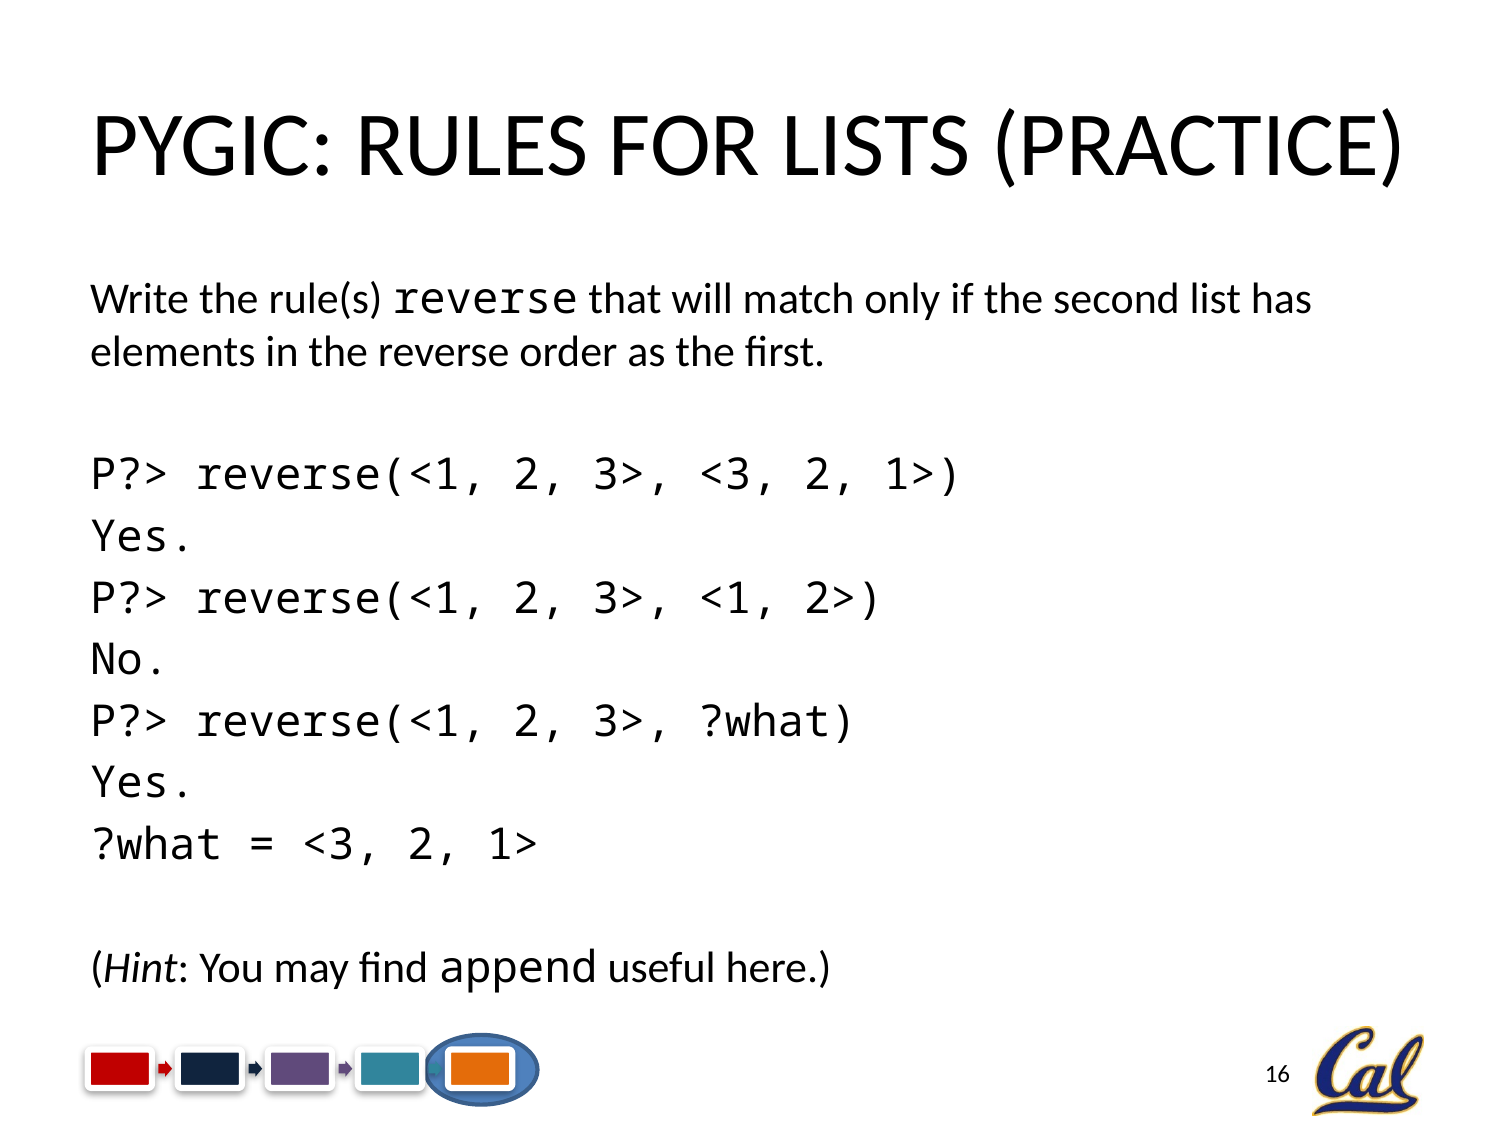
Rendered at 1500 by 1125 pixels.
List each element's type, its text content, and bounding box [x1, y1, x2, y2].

picture [1312, 1026, 1424, 1116]
title PyGic: Rules for Lists (Practice) [75, 45, 1425, 233]
list Write the rule(s) reverse that will match only if the second list has elements in the reverse order as the first. P?> reverse(<1, 2, 3>, <3, 2, 1>) Yes. P?> reverse(<1, 2, 3>, <1, 2>) No. P?> reverse(<1, 2, 3>, ?what) Yes. ?what = <3, 2, 1> (Hint: You may find append useful here.) [75, 262, 1425, 1005]
